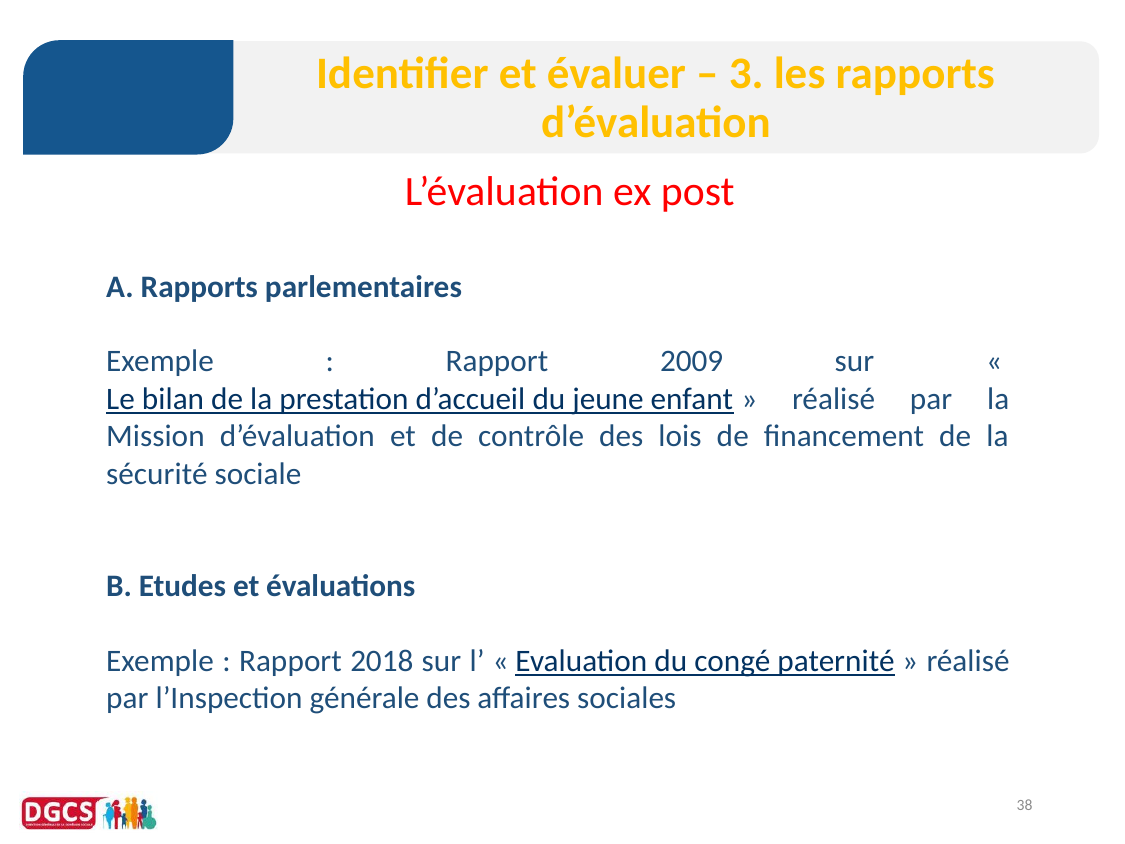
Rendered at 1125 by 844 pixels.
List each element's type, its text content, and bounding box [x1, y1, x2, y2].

list L’évaluation ex post [42, 162, 1097, 233]
picture [19, 791, 158, 833]
text_box A. Rapports parlementaires Exemple : Rapport 2009 sur « Le bilan de la prestation d’accueil du jeune enfant » réalisé par la Mission d’évaluation et de contrôle des lois de financement de la sécurité sociale B. Etudes et évaluations Exemple : Rapport 2018 sur l’ « Evaluation du congé paternité » réalisé par l’Inspection générale des affaires sociales [91, 233, 1025, 798]
title Identifier et évaluer – 3. les rapports d’évaluation [184, 42, 1095, 155]
slide_number 38 [794, 782, 1048, 828]
